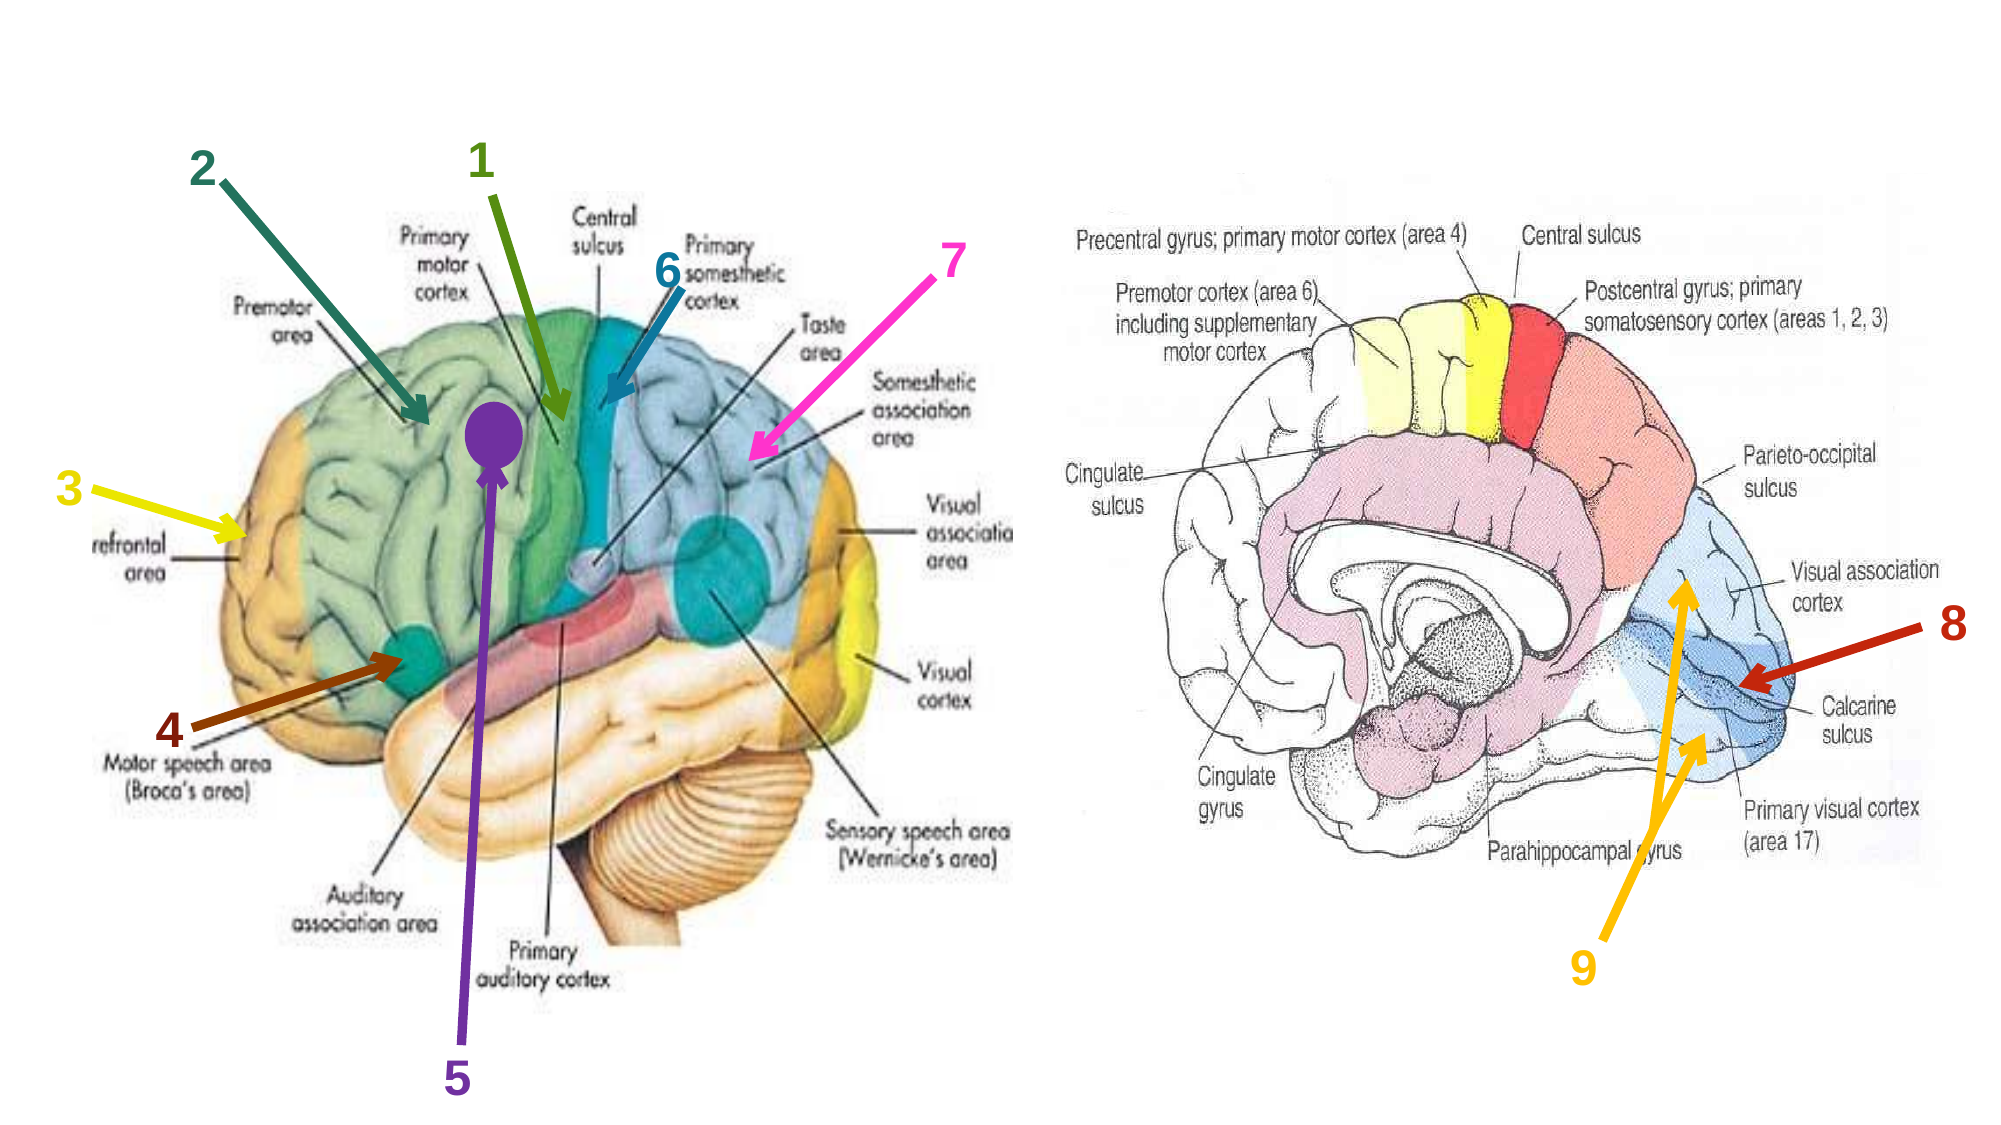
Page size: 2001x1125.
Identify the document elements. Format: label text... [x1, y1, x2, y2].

text_box 9 [1555, 941, 1604, 1003]
text_box 3 [40, 447, 92, 523]
text_box 5 [428, 1046, 477, 1113]
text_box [92, 181, 1013, 1046]
text_box 2 [174, 127, 223, 181]
text_box 1 [452, 120, 532, 181]
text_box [607, 287, 683, 405]
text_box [1061, 172, 1957, 941]
text_box 8 [1957, 583, 1973, 658]
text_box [748, 276, 935, 462]
